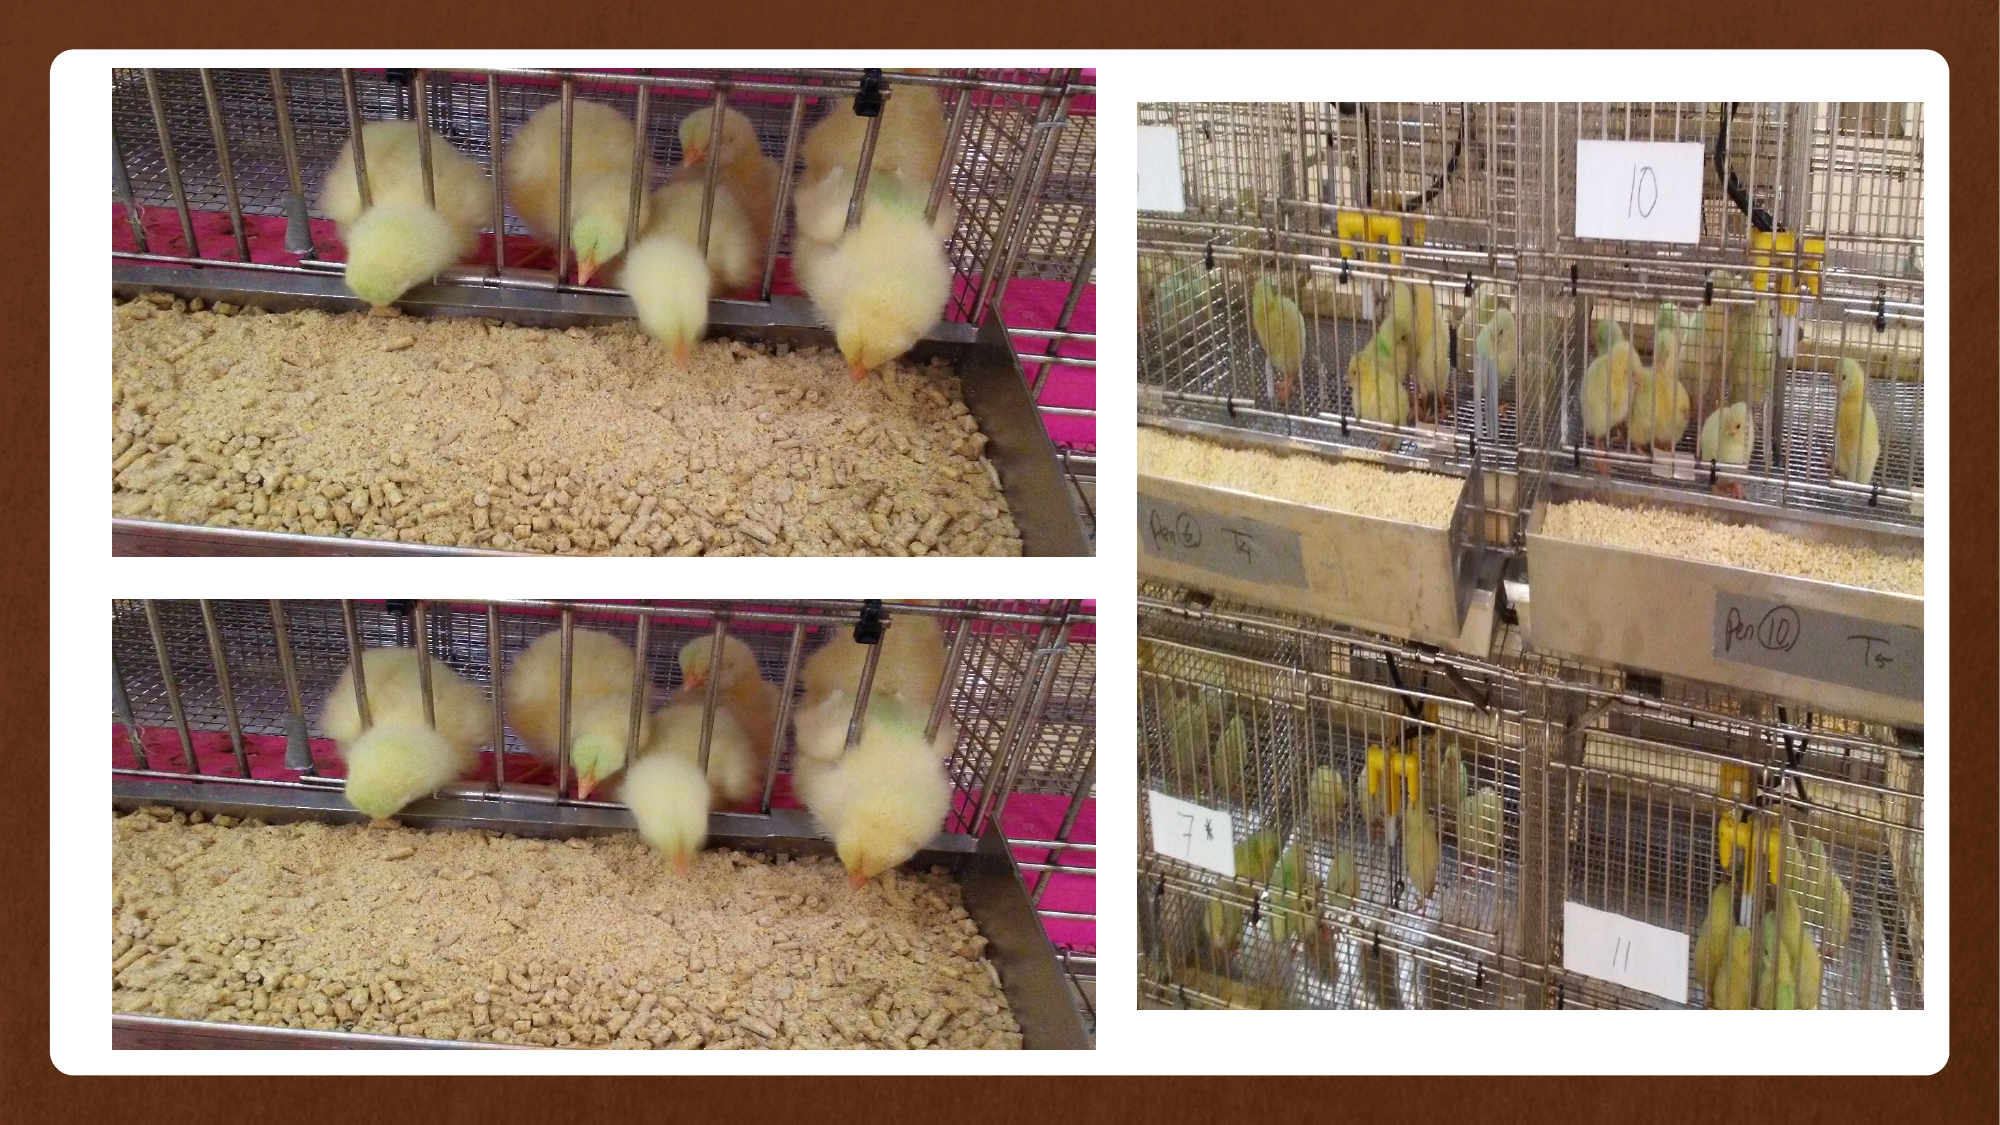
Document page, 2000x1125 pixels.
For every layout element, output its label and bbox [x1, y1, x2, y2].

picture [112, 599, 1096, 1050]
list [1137, 102, 1924, 1010]
picture [112, 68, 1096, 557]
